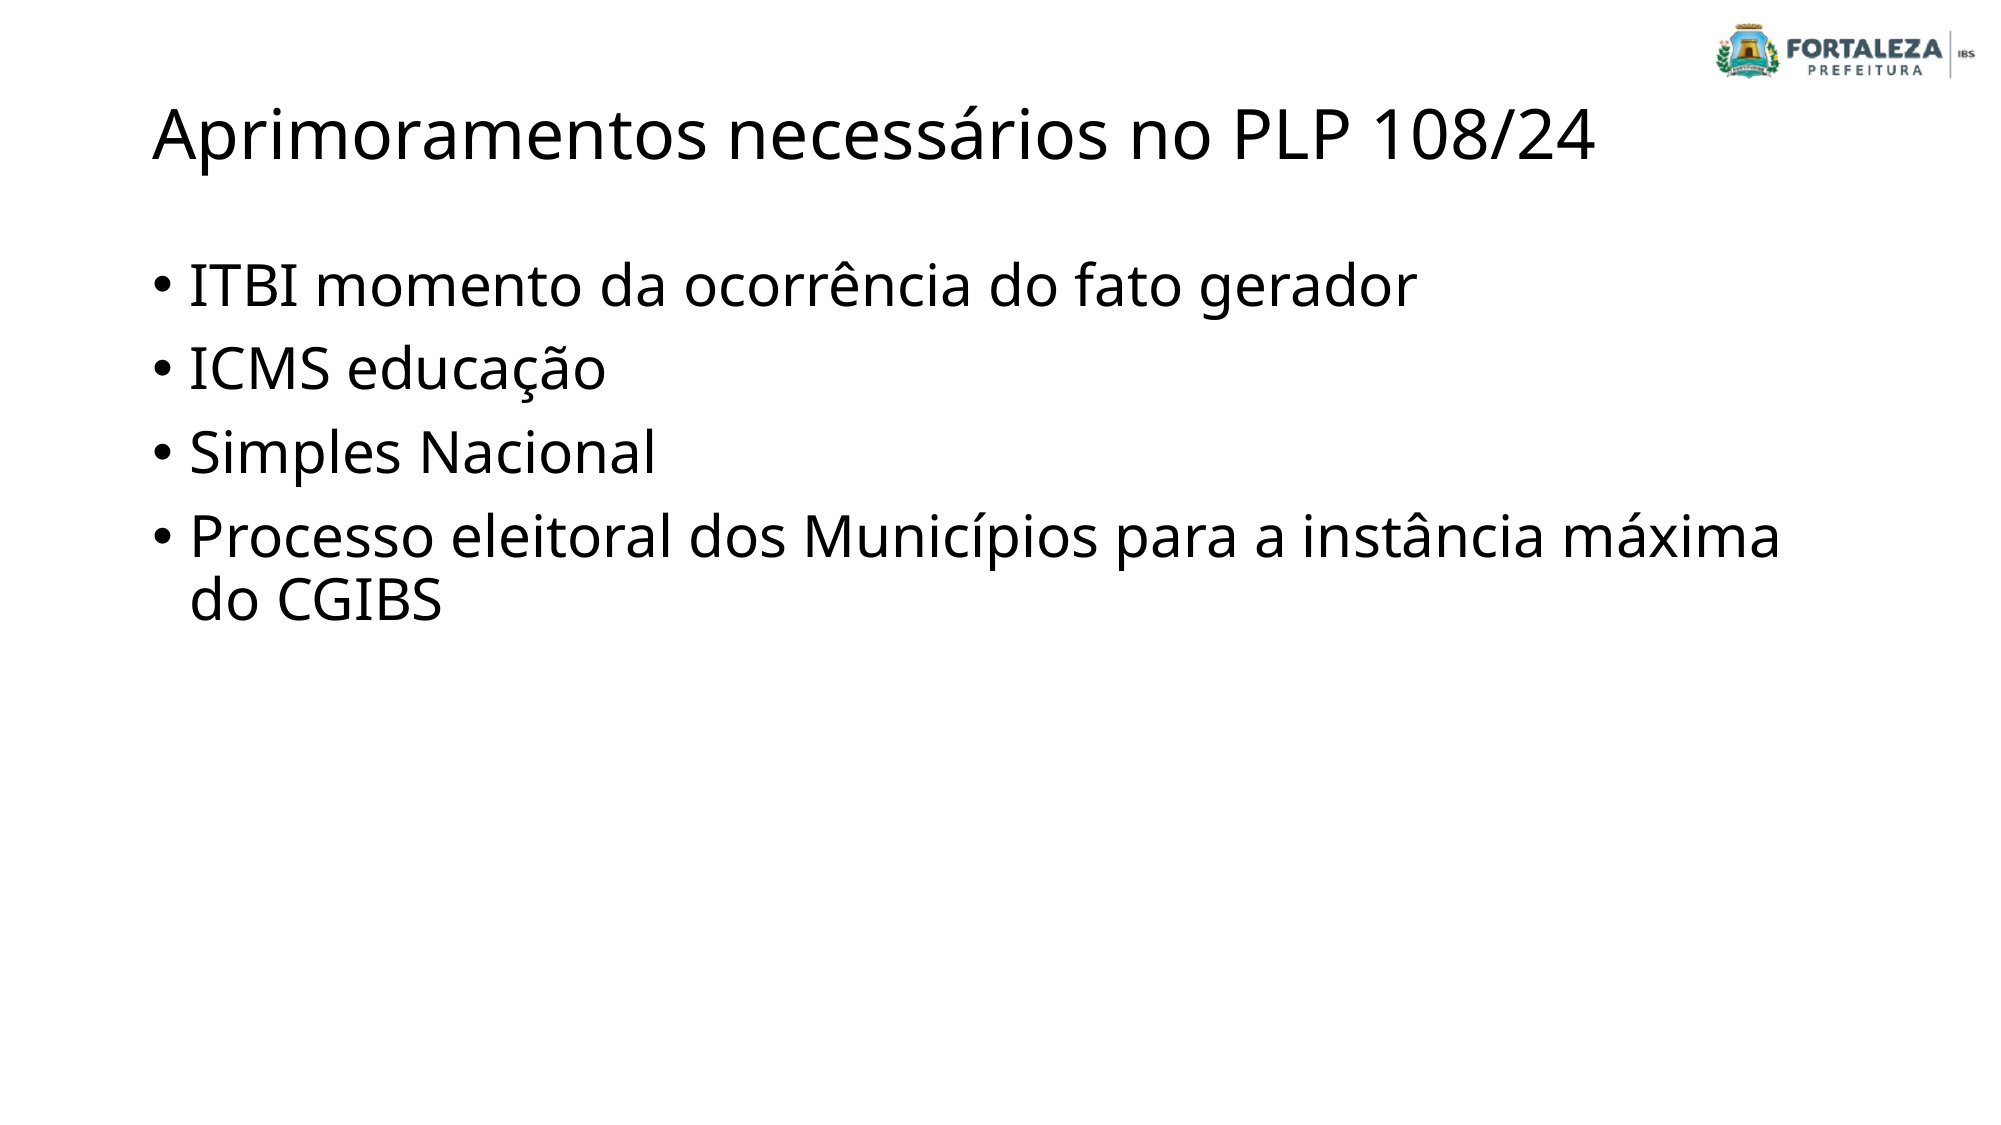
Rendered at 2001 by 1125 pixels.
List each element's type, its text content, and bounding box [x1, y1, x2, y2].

title Aprimoramentos necessários no PLP 108/24 [137, 59, 1687, 214]
picture [1707, 12, 1983, 91]
list ITBI momento da ocorrência do fato gerador ICMS educação Simples Nacional Processo eleitoral dos Municípios para a instância máxima do CGIBS [137, 248, 1863, 1014]
